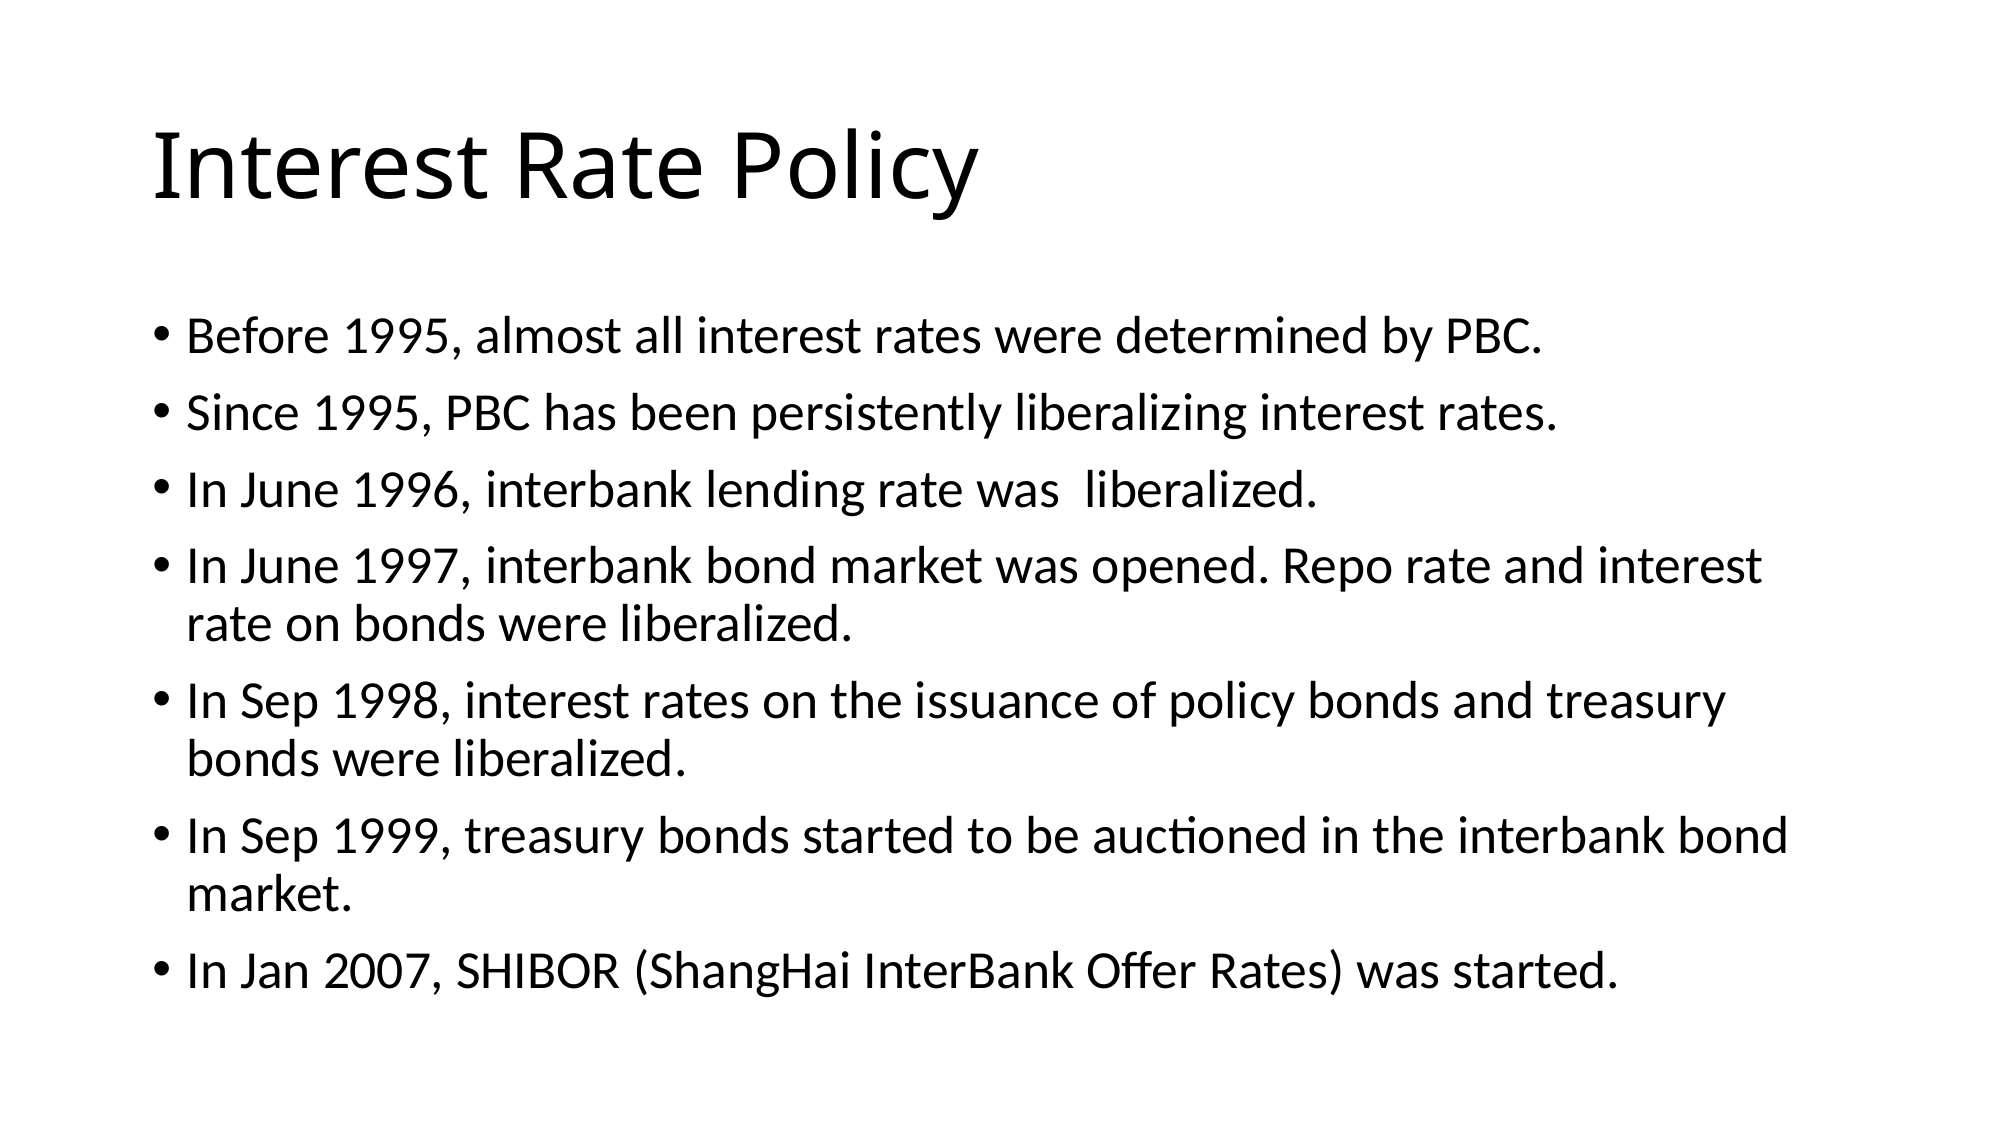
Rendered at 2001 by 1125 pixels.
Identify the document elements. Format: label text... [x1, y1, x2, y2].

list Before 1995, almost all interest rates were determined by PBC. Since 1995, PBC has been persistently liberalizing interest rates. In June 1996, interbank lending rate was liberalized. In June 1997, interbank bond market was opened. Repo rate and interest rate on bonds were liberalized. In Sep 1998, interest rates on the issuance of policy bonds and treasury bonds were liberalized. In Sep 1999, treasury bonds started to be auctioned in the interbank bond market. In Jan 2007, SHIBOR (ShangHai InterBank Offer Rates) was started. [137, 299, 1863, 1014]
title Interest Rate Policy [137, 59, 1863, 278]
